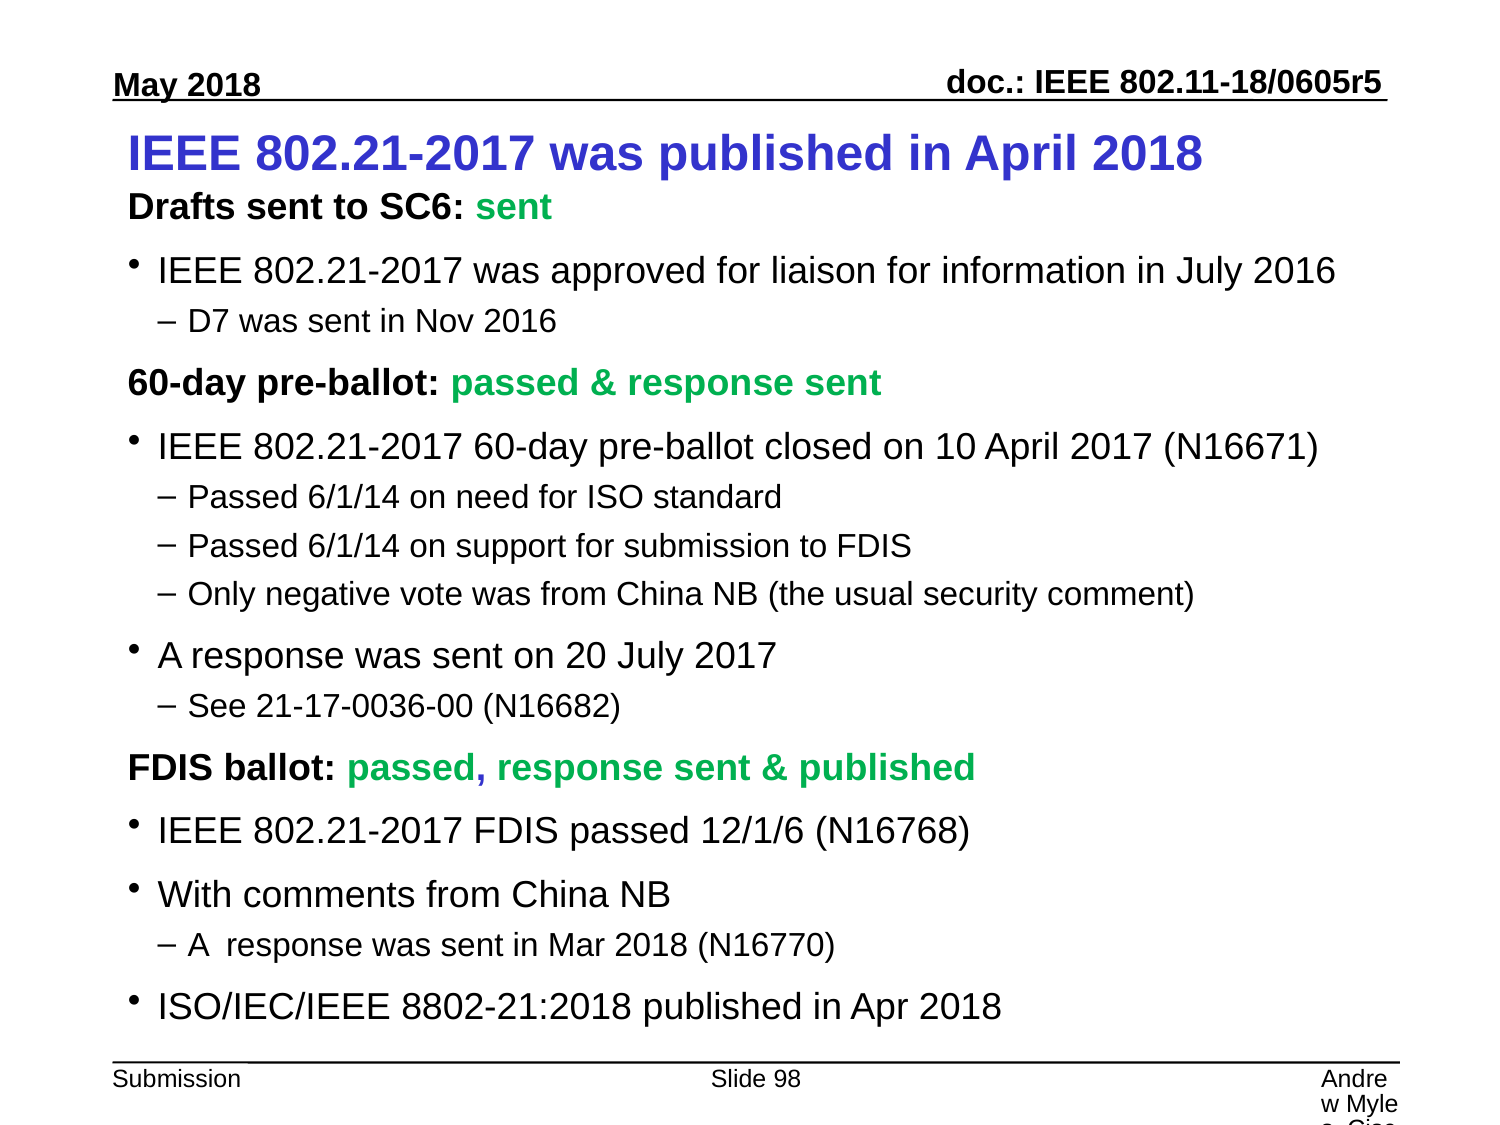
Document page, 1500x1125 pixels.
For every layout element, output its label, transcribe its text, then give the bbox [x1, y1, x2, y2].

list Drafts sent to SC6: sent IEEE 802.21-2017 was approved for liaison for information in July 2016 D7 was sent in Nov 2016 60-day pre-ballot: passed & response sent IEEE 802.21-2017 60-day pre-ballot closed on 10 April 2017 (N16671) Passed 6/1/14 on need for ISO standard Passed 6/1/14 on support for submission to FDIS Only negative vote was from China NB (the usual security comment) A response was sent on 20 July 2017 See 21-17-0036-00 (N16682) FDIS ballot: passed, response sent & published IEEE 802.21-2017 FDIS passed 12/1/6 (N16768) With comments from China NB A response was sent in Mar 2018 (N16770) ISO/IEC/IEEE 8802-21:2018 published in Apr 2018 [112, 174, 1388, 850]
title IEEE 802.21-2017 was published in April 2018 [112, 112, 1388, 174]
footer Andrew Myles, Cisco [1320, 1061, 1402, 1093]
slide_number Slide 98 [709, 1061, 803, 1093]
